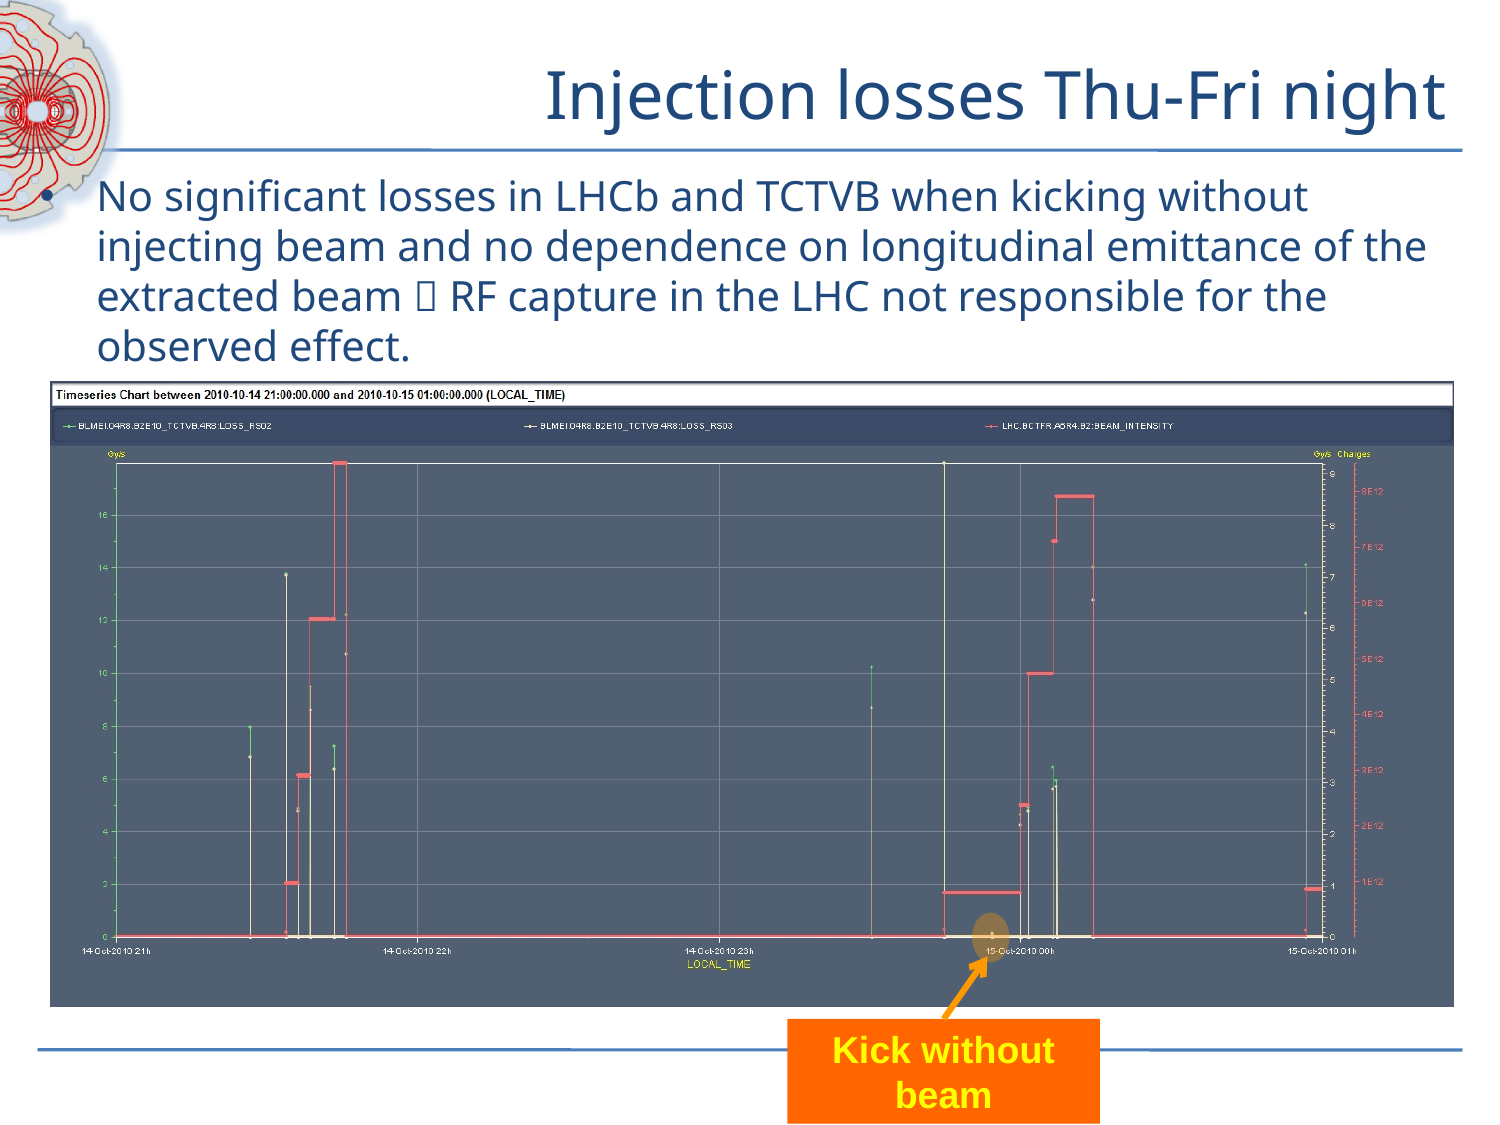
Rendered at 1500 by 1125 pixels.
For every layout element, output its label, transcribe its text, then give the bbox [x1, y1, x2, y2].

title Injection losses Thu-Fri night [112, 49, 1463, 137]
picture [0, 2, 109, 220]
list No significant losses in LHCb and TCTVB when kicking without injecting beam and no dependence on longitudinal emittance of the extracted beam  RF capture in the LHC not responsible for the observed effect. [24, 162, 1476, 1025]
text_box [49, 381, 1455, 1125]
